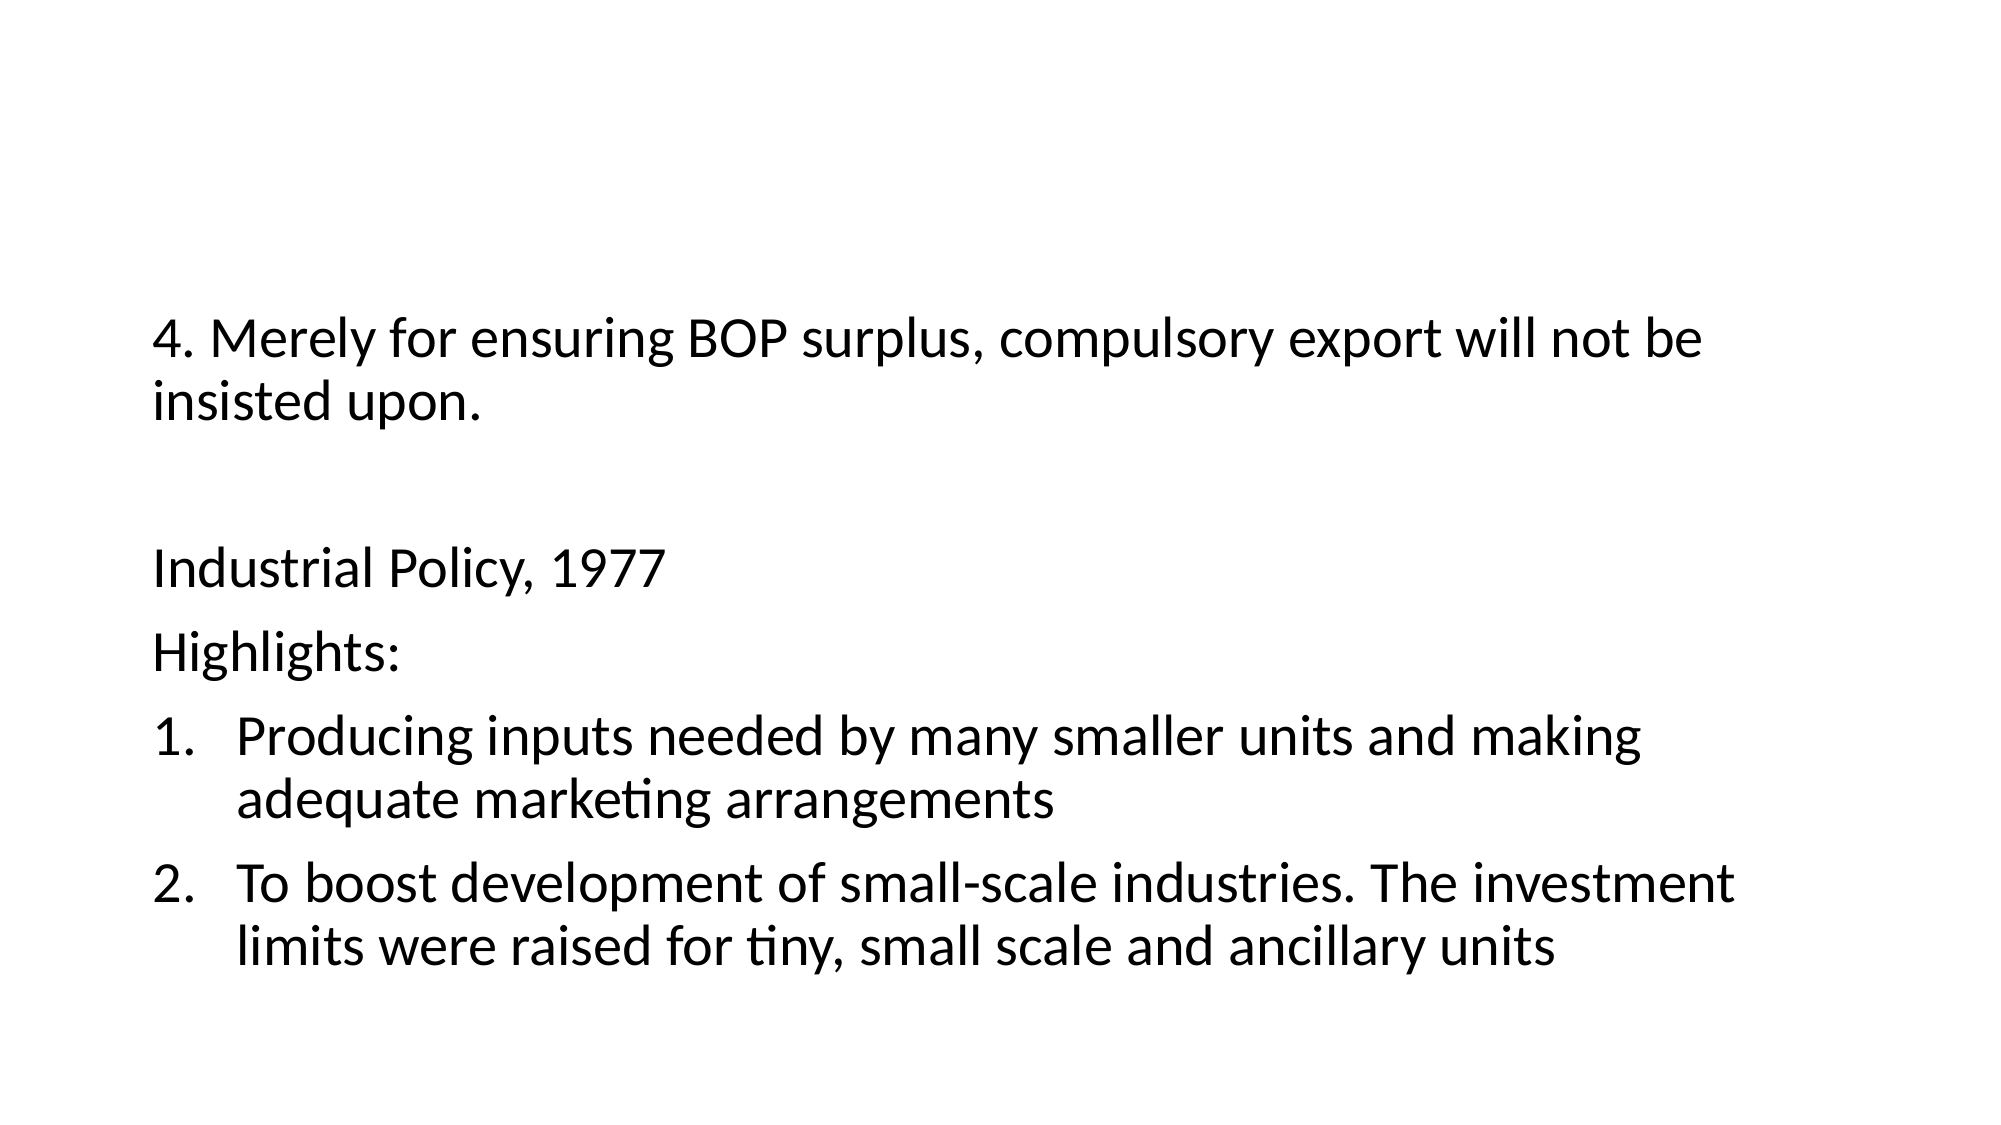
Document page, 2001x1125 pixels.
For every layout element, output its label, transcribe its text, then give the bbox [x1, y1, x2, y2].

list 4. Merely for ensuring BOP surplus, compulsory export will not be insisted upon. Industrial Policy, 1977 Highlights: Producing inputs needed by many smaller units and making adequate marketing arrangements To boost development of small-scale industries. The investment limits were raised for tiny, small scale and ancillary units [137, 299, 1863, 1014]
